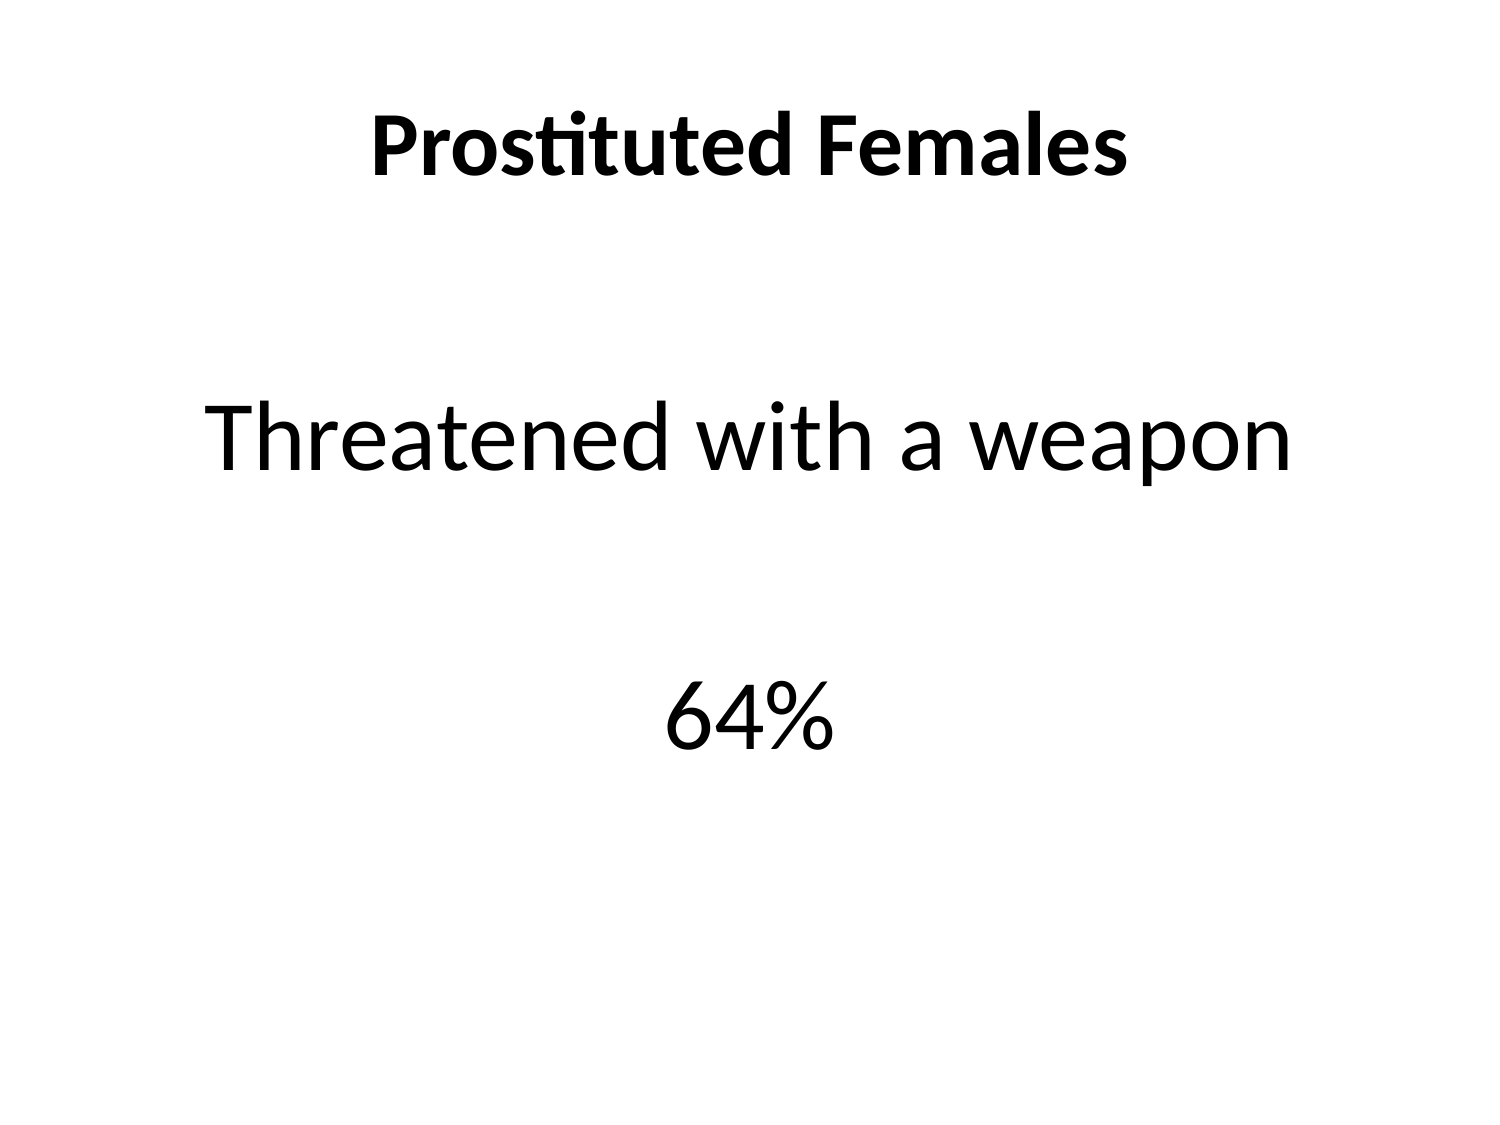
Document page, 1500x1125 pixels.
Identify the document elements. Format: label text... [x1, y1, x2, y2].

list Threatened with a weapon 64% [75, 262, 1425, 1005]
title Prostituted Females [75, 45, 1425, 233]
